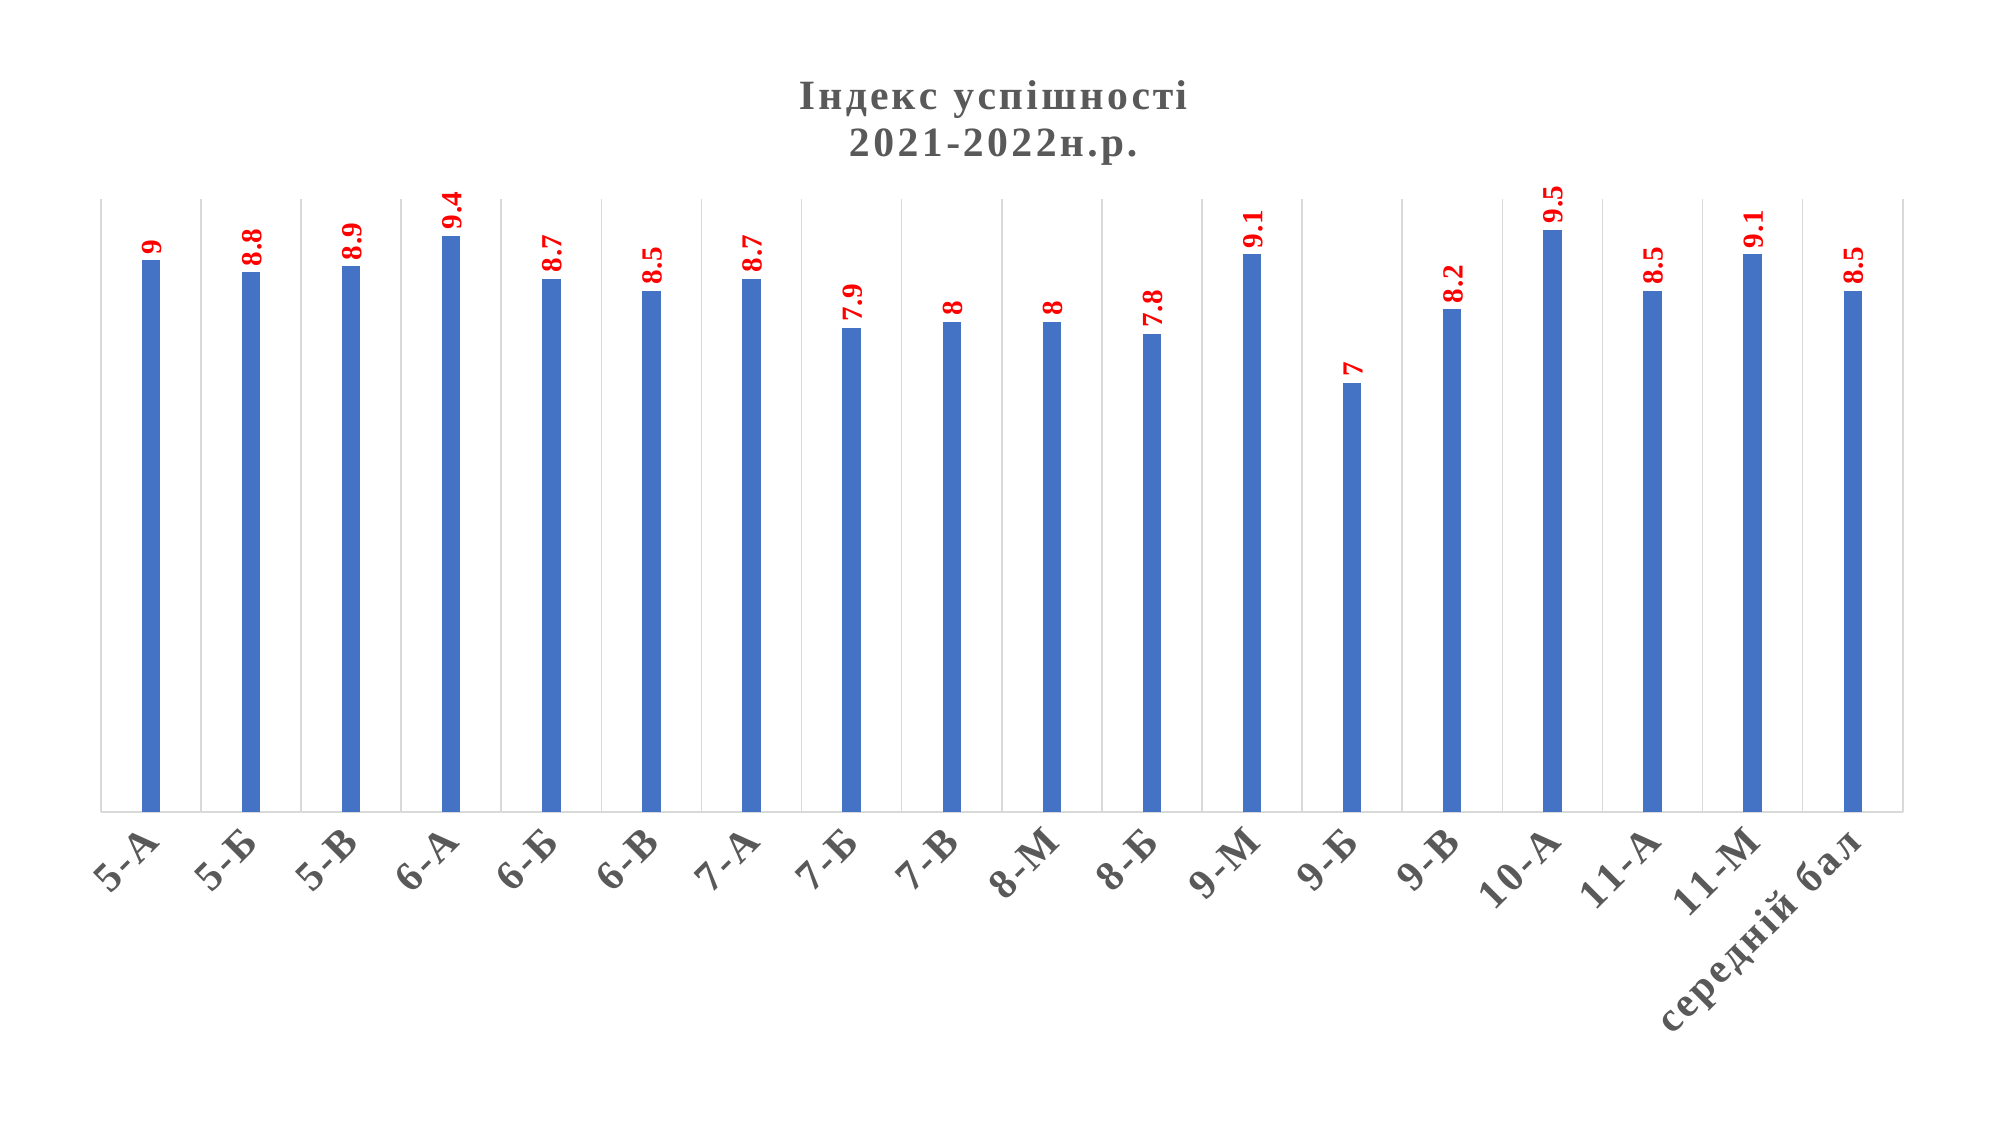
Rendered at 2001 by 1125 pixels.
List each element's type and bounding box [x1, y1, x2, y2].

chart [46, 30, 1941, 1063]
